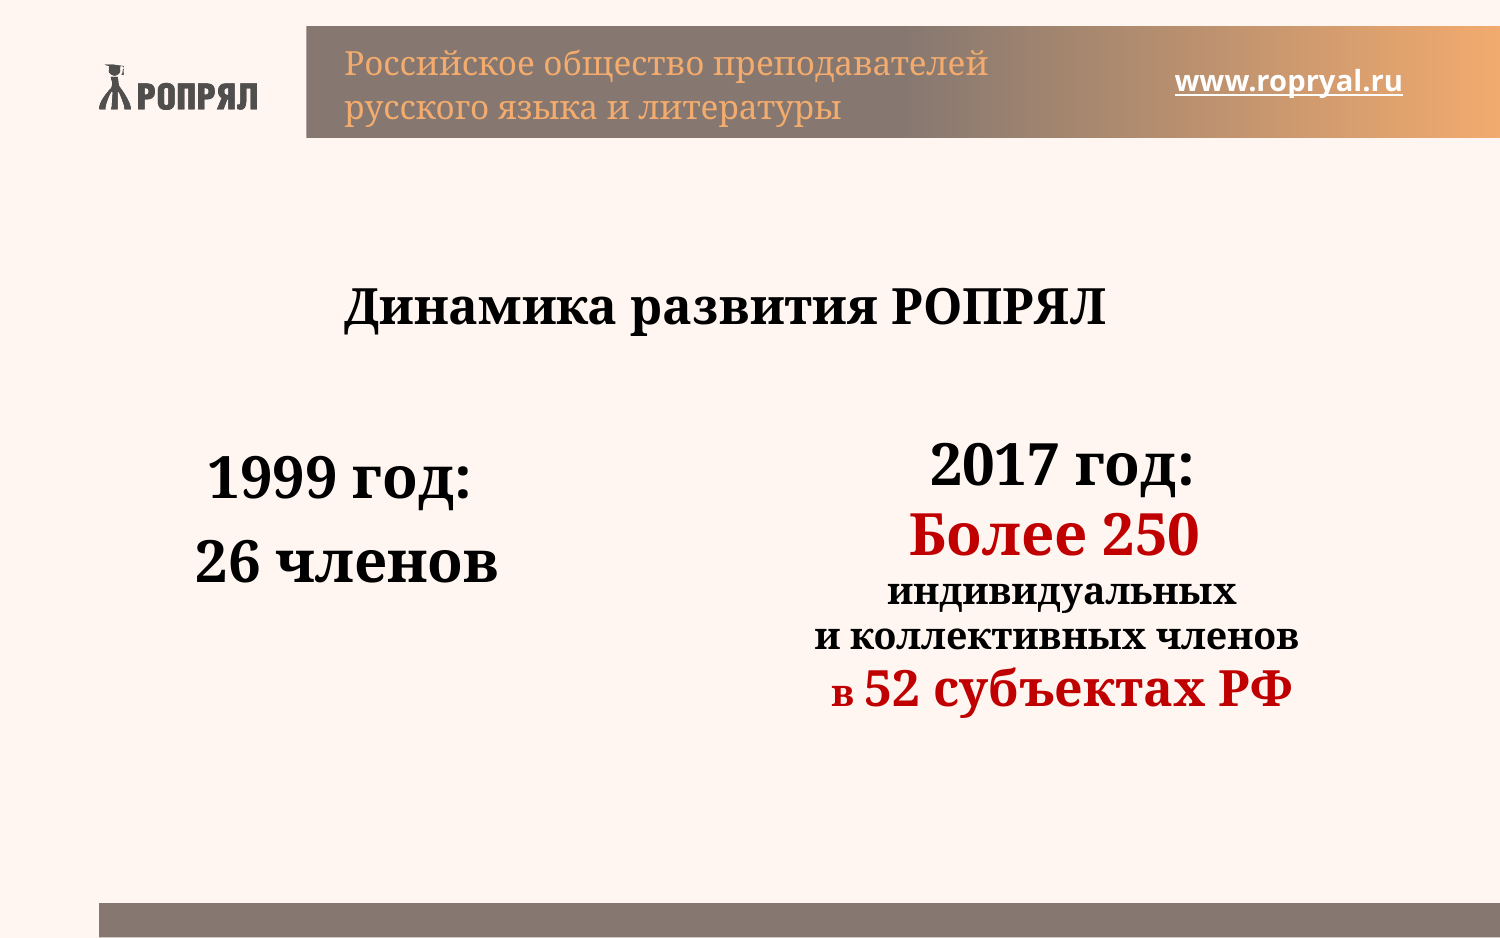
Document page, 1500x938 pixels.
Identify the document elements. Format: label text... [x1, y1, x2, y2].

text_box www.ropryal.ru [1136, 26, 1404, 138]
text_box 2017 год: Более 250 индивидуальных и коллективных членов в 52 субъектах РФ [799, 419, 1325, 784]
text_box Динамика развития РОПРЯЛ [344, 263, 1197, 386]
picture [98, 64, 258, 111]
text_box Российское общество преподавателей русского языка и литературы [344, 26, 1058, 138]
text_box 1999 год: 26 членов [180, 419, 515, 672]
text_box [304, 25, 1500, 139]
text_box [97, 901, 1500, 938]
